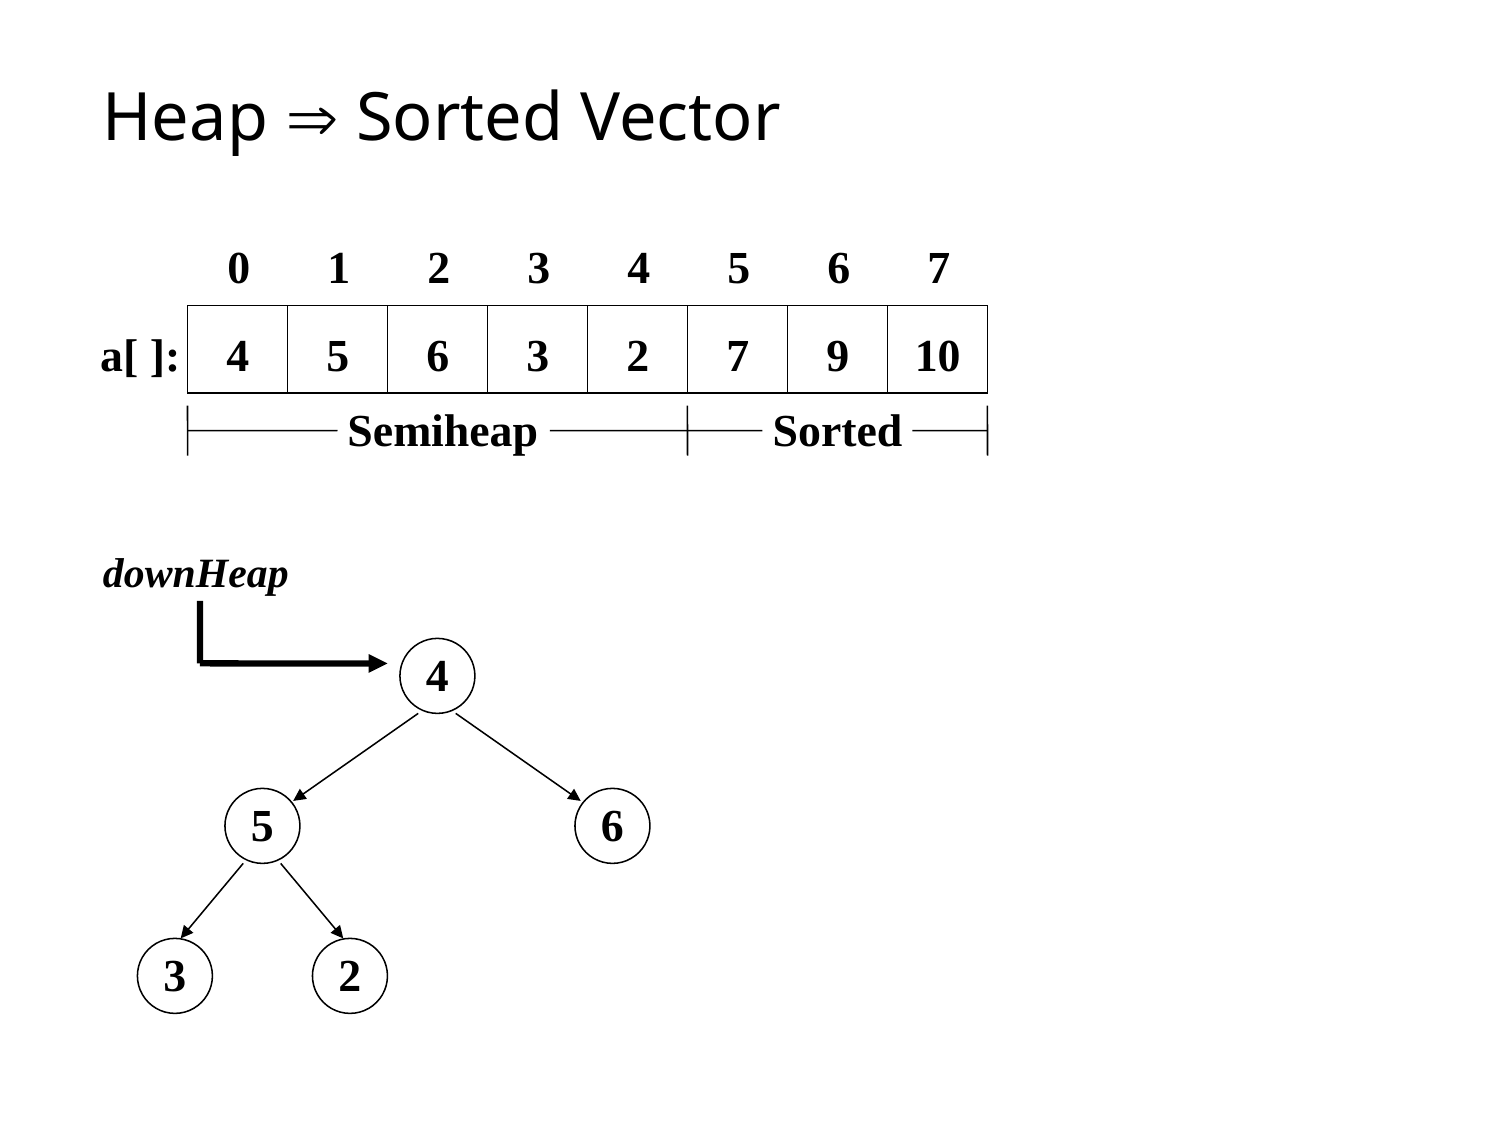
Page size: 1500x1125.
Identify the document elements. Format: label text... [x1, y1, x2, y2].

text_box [137, 638, 650, 1014]
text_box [87, 230, 988, 464]
title Heap  Sorted Vector [87, 75, 1413, 163]
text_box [87, 538, 388, 664]
